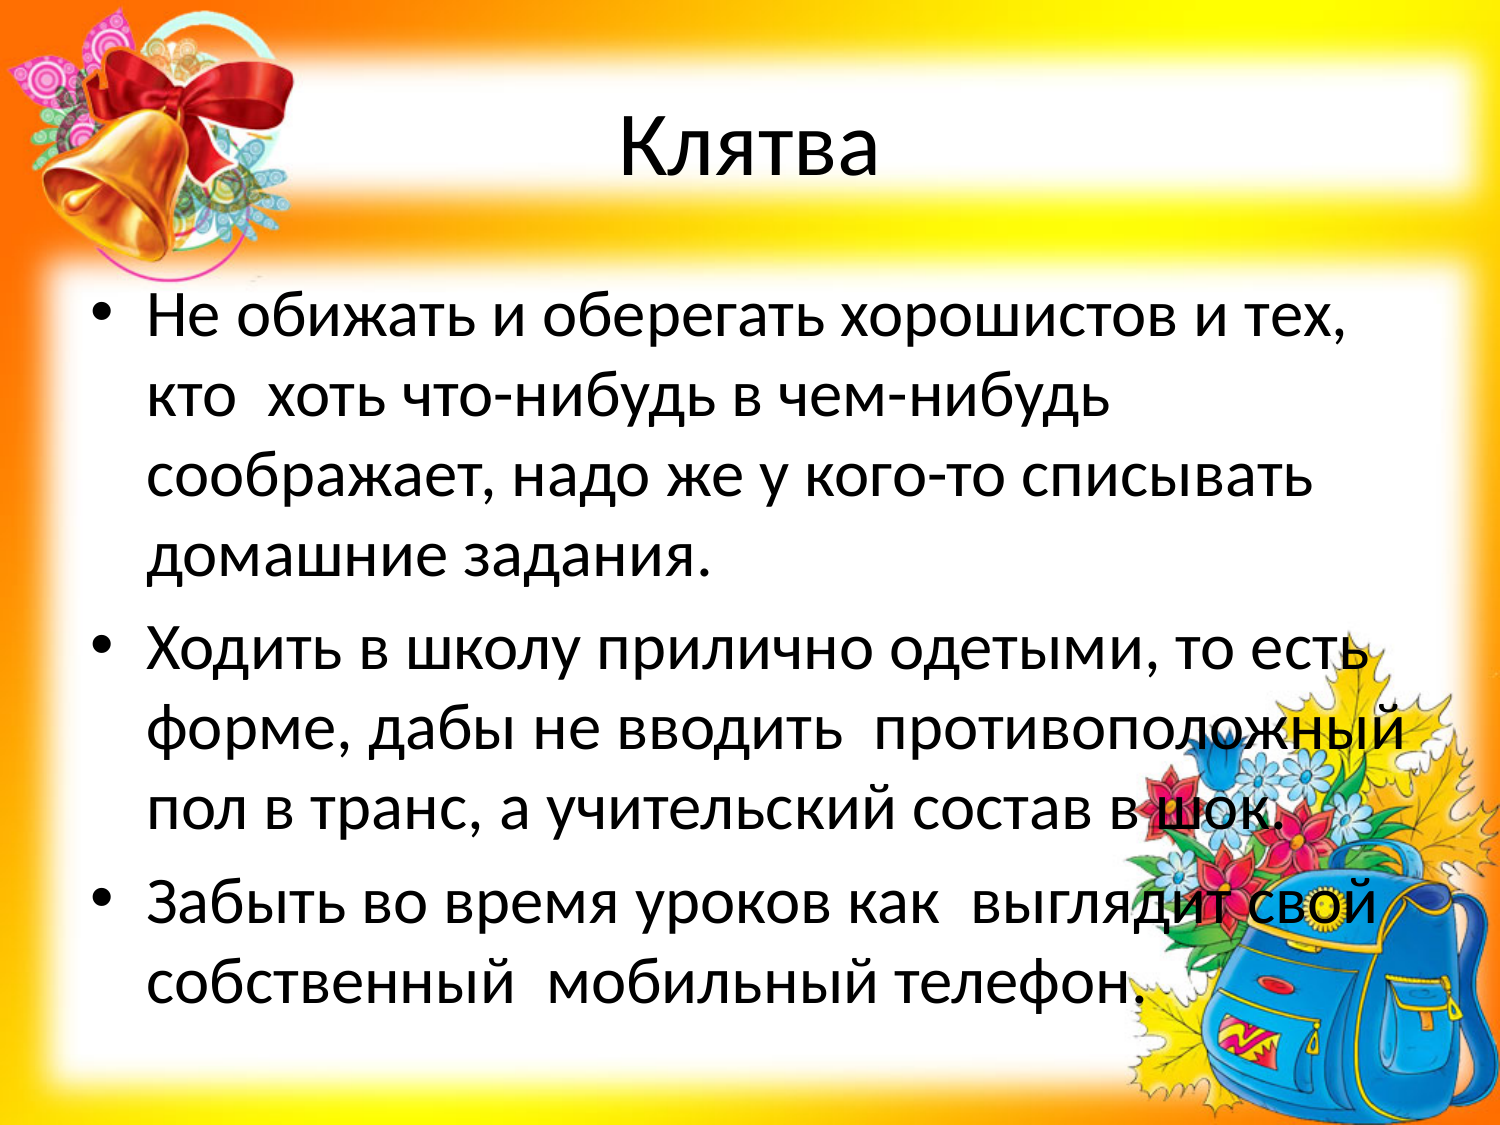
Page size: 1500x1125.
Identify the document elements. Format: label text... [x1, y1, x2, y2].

list Не обижать и оберегать хорошистов и тех, кто хоть что-нибудь в чем-нибудь соображает, надо же у кого-то списывать домашние задания. Ходить в школу прилично одетыми, то есть форме, дабы не вводить противоположный пол в транс, а учительский состав в шок. Забыть во время уроков как выглядит свой собственный мобильный телефон. [75, 262, 1425, 1005]
title Клятва [75, 45, 1425, 233]
picture [0, 0, 1500, 1125]
